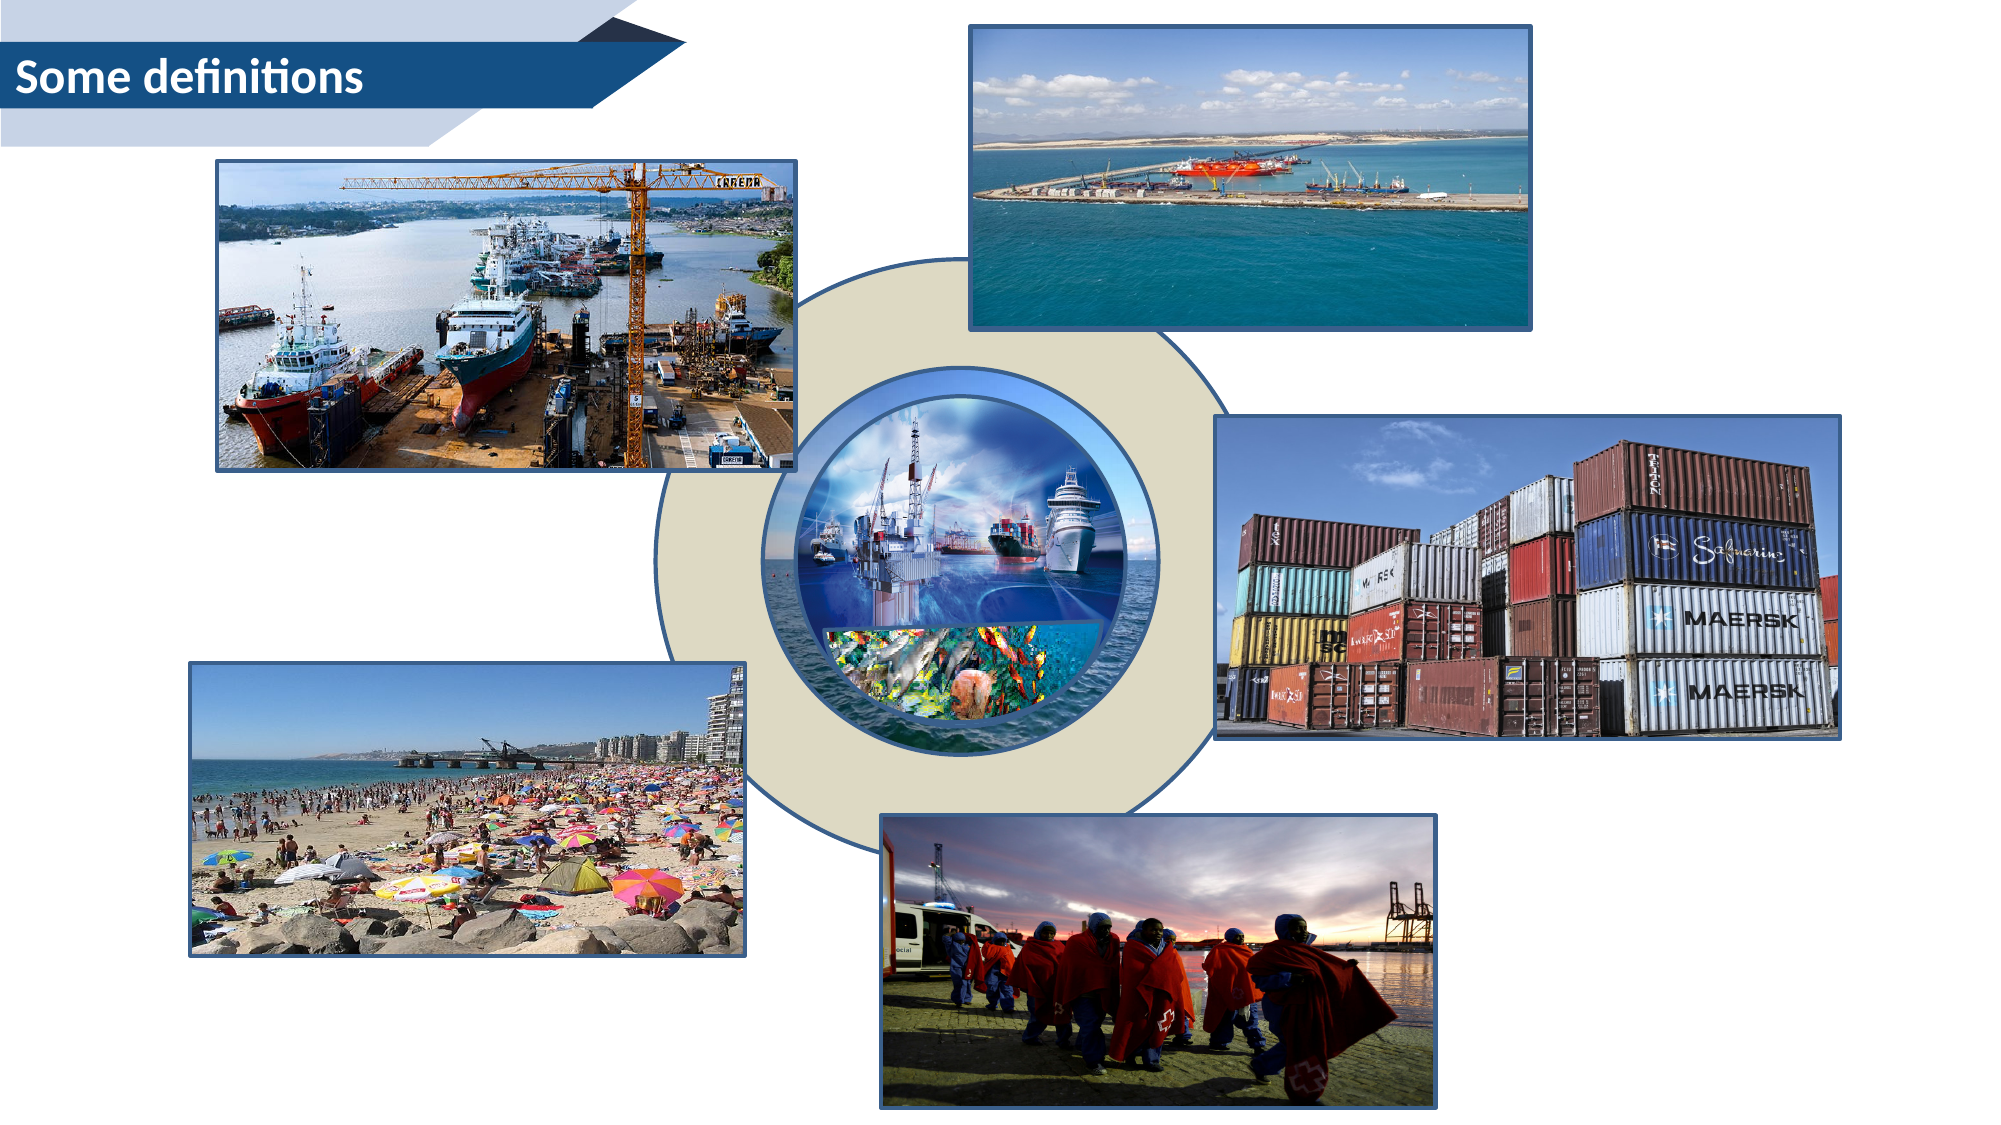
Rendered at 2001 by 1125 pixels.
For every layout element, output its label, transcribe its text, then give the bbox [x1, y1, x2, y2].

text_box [189, 28, 1841, 1109]
title Some definitions [0, 28, 188, 118]
